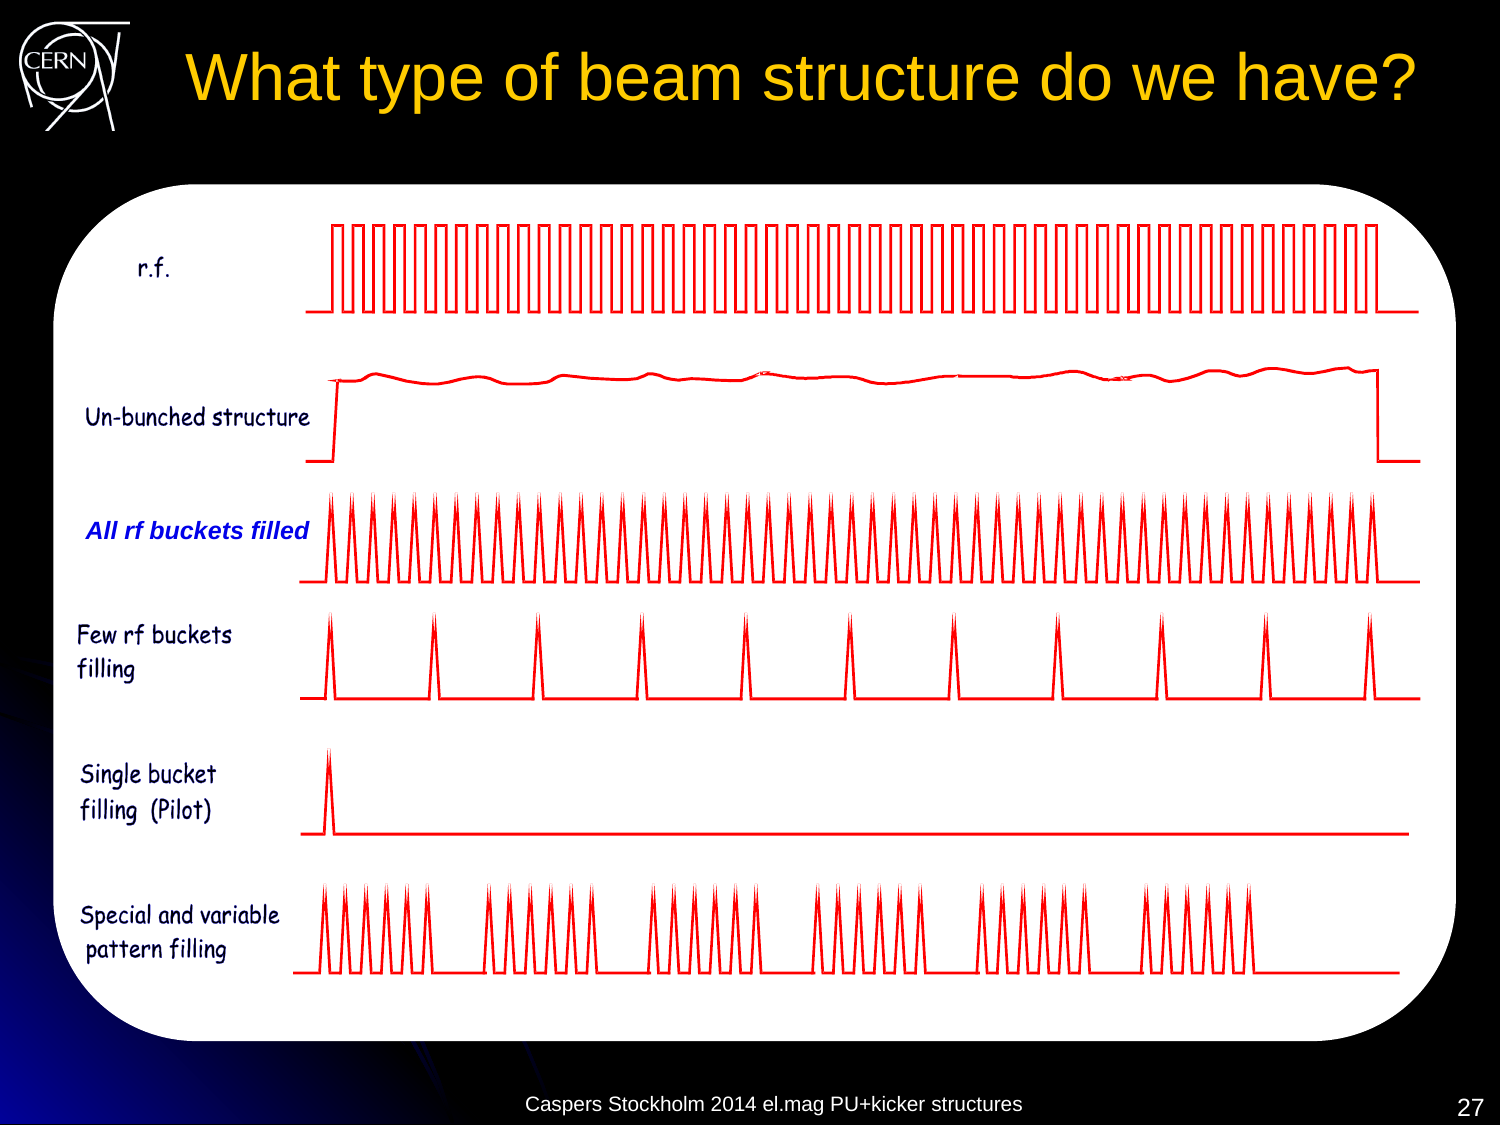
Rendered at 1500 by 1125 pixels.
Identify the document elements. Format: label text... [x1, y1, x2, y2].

text_box [100, 185, 1409, 222]
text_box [79, 747, 1410, 976]
title What type of beam structure do we have? [144, 23, 1460, 124]
picture [10, 10, 130, 131]
slide_number 27 [1377, 1088, 1500, 1125]
text_box [54, 242, 1456, 1041]
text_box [77, 612, 1422, 702]
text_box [86, 224, 1422, 464]
footer Caspers Stockholm 2014 el.mag PU+kicker structures [392, 1083, 1156, 1125]
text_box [299, 491, 1422, 585]
text_box All rf buckets filled [63, 506, 294, 552]
